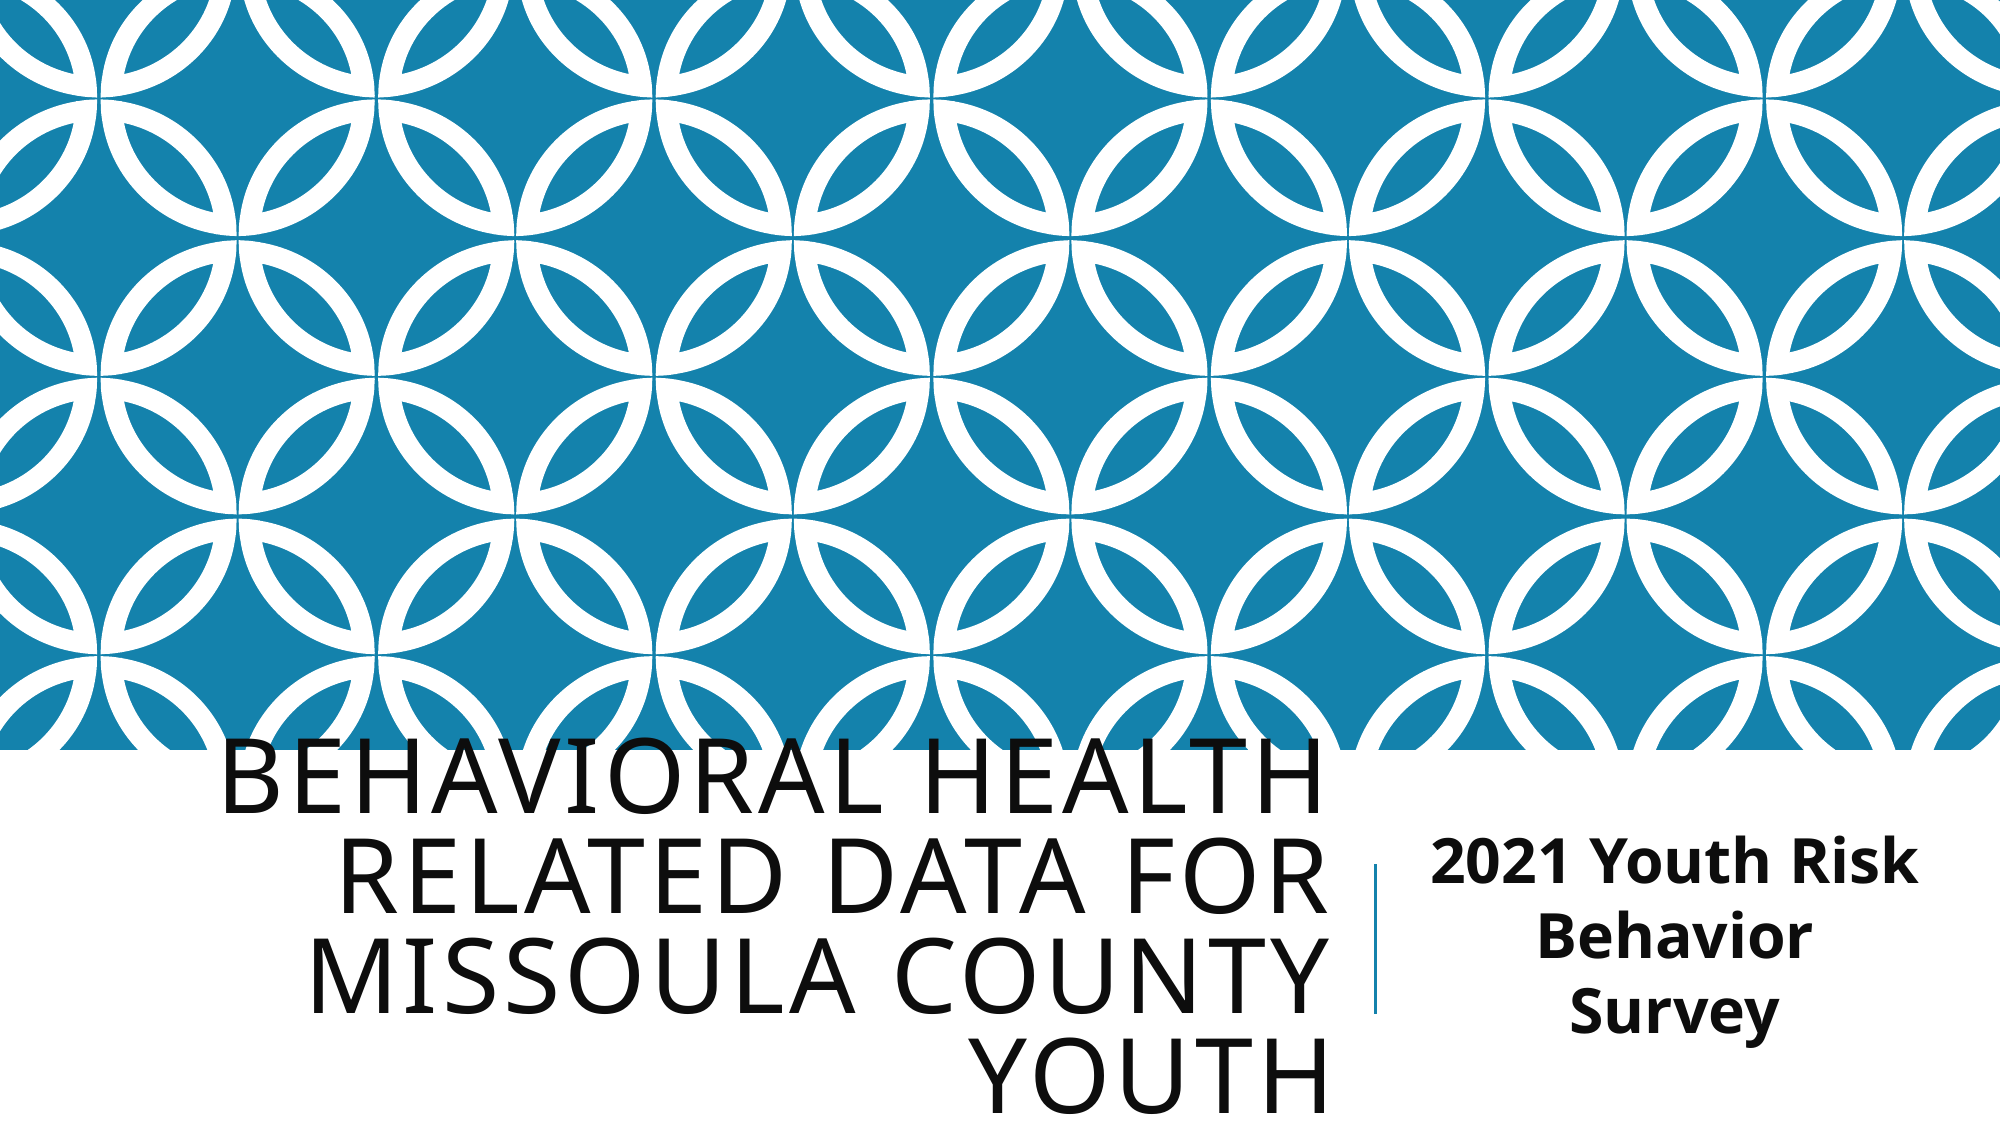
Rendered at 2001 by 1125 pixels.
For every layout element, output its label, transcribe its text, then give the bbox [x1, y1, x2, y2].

subtitle 2021 Youth Risk Behavior Survey [1412, 813, 1938, 1054]
title Behavioral Health Related Data for Missoula County Youth [75, 813, 1350, 1054]
